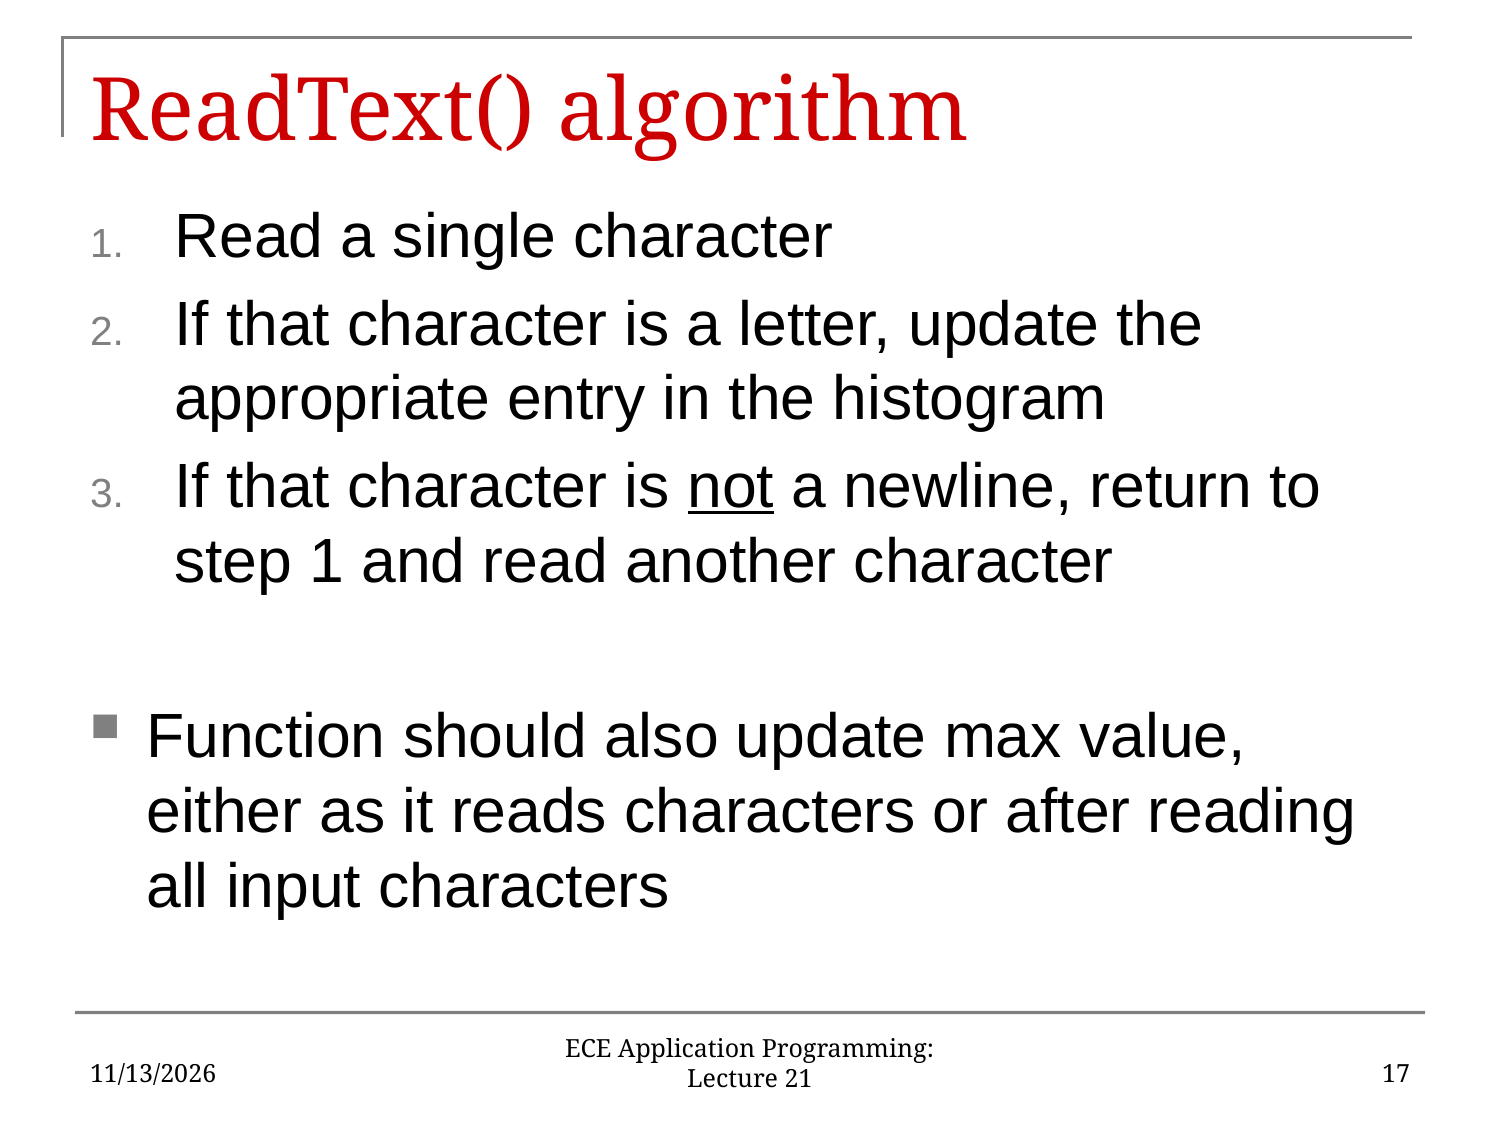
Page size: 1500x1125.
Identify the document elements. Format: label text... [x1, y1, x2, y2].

title ReadText() algorithm [75, 45, 1425, 163]
footer ECE Application Programming: Lecture 21 [512, 1024, 988, 1101]
list Read a single character If that character is a letter, update the appropriate entry in the histogram If that character is not a newline, return to step 1 and read another character Function should also update max value, either as it reads characters or after reading all input characters [75, 187, 1425, 1006]
slide_number 17 [1074, 1023, 1426, 1100]
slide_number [74, 1023, 426, 1100]
